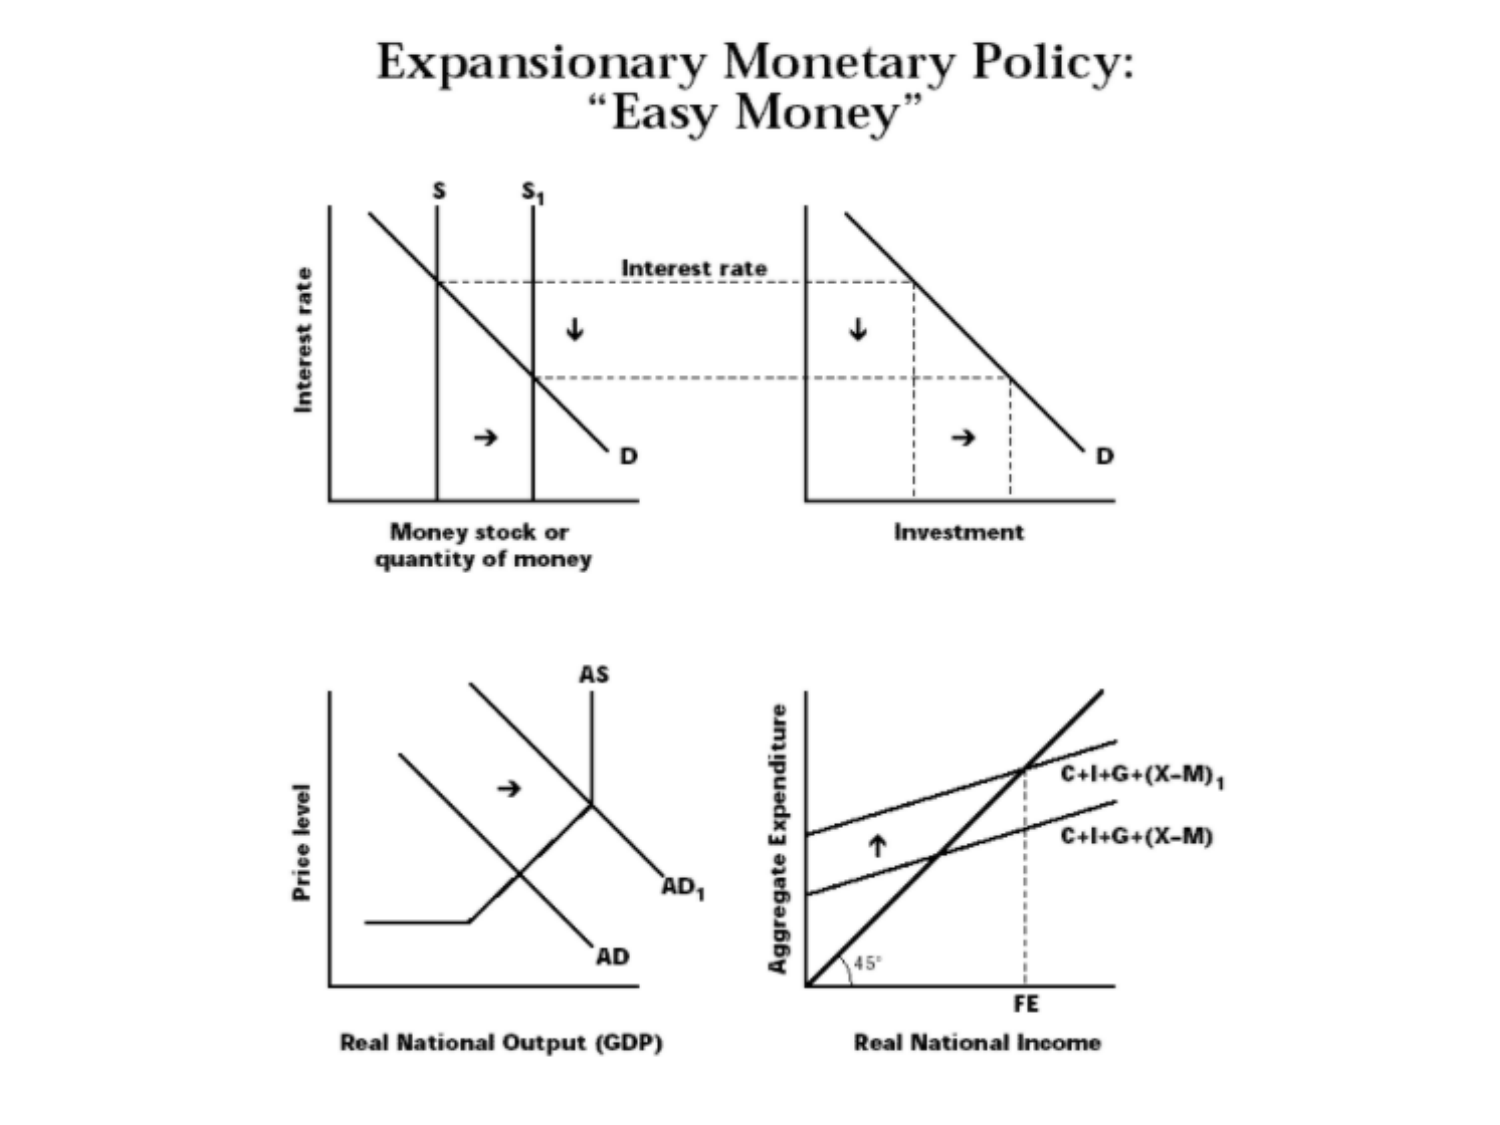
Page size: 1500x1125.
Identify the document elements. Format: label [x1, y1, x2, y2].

picture [238, 33, 1249, 1106]
